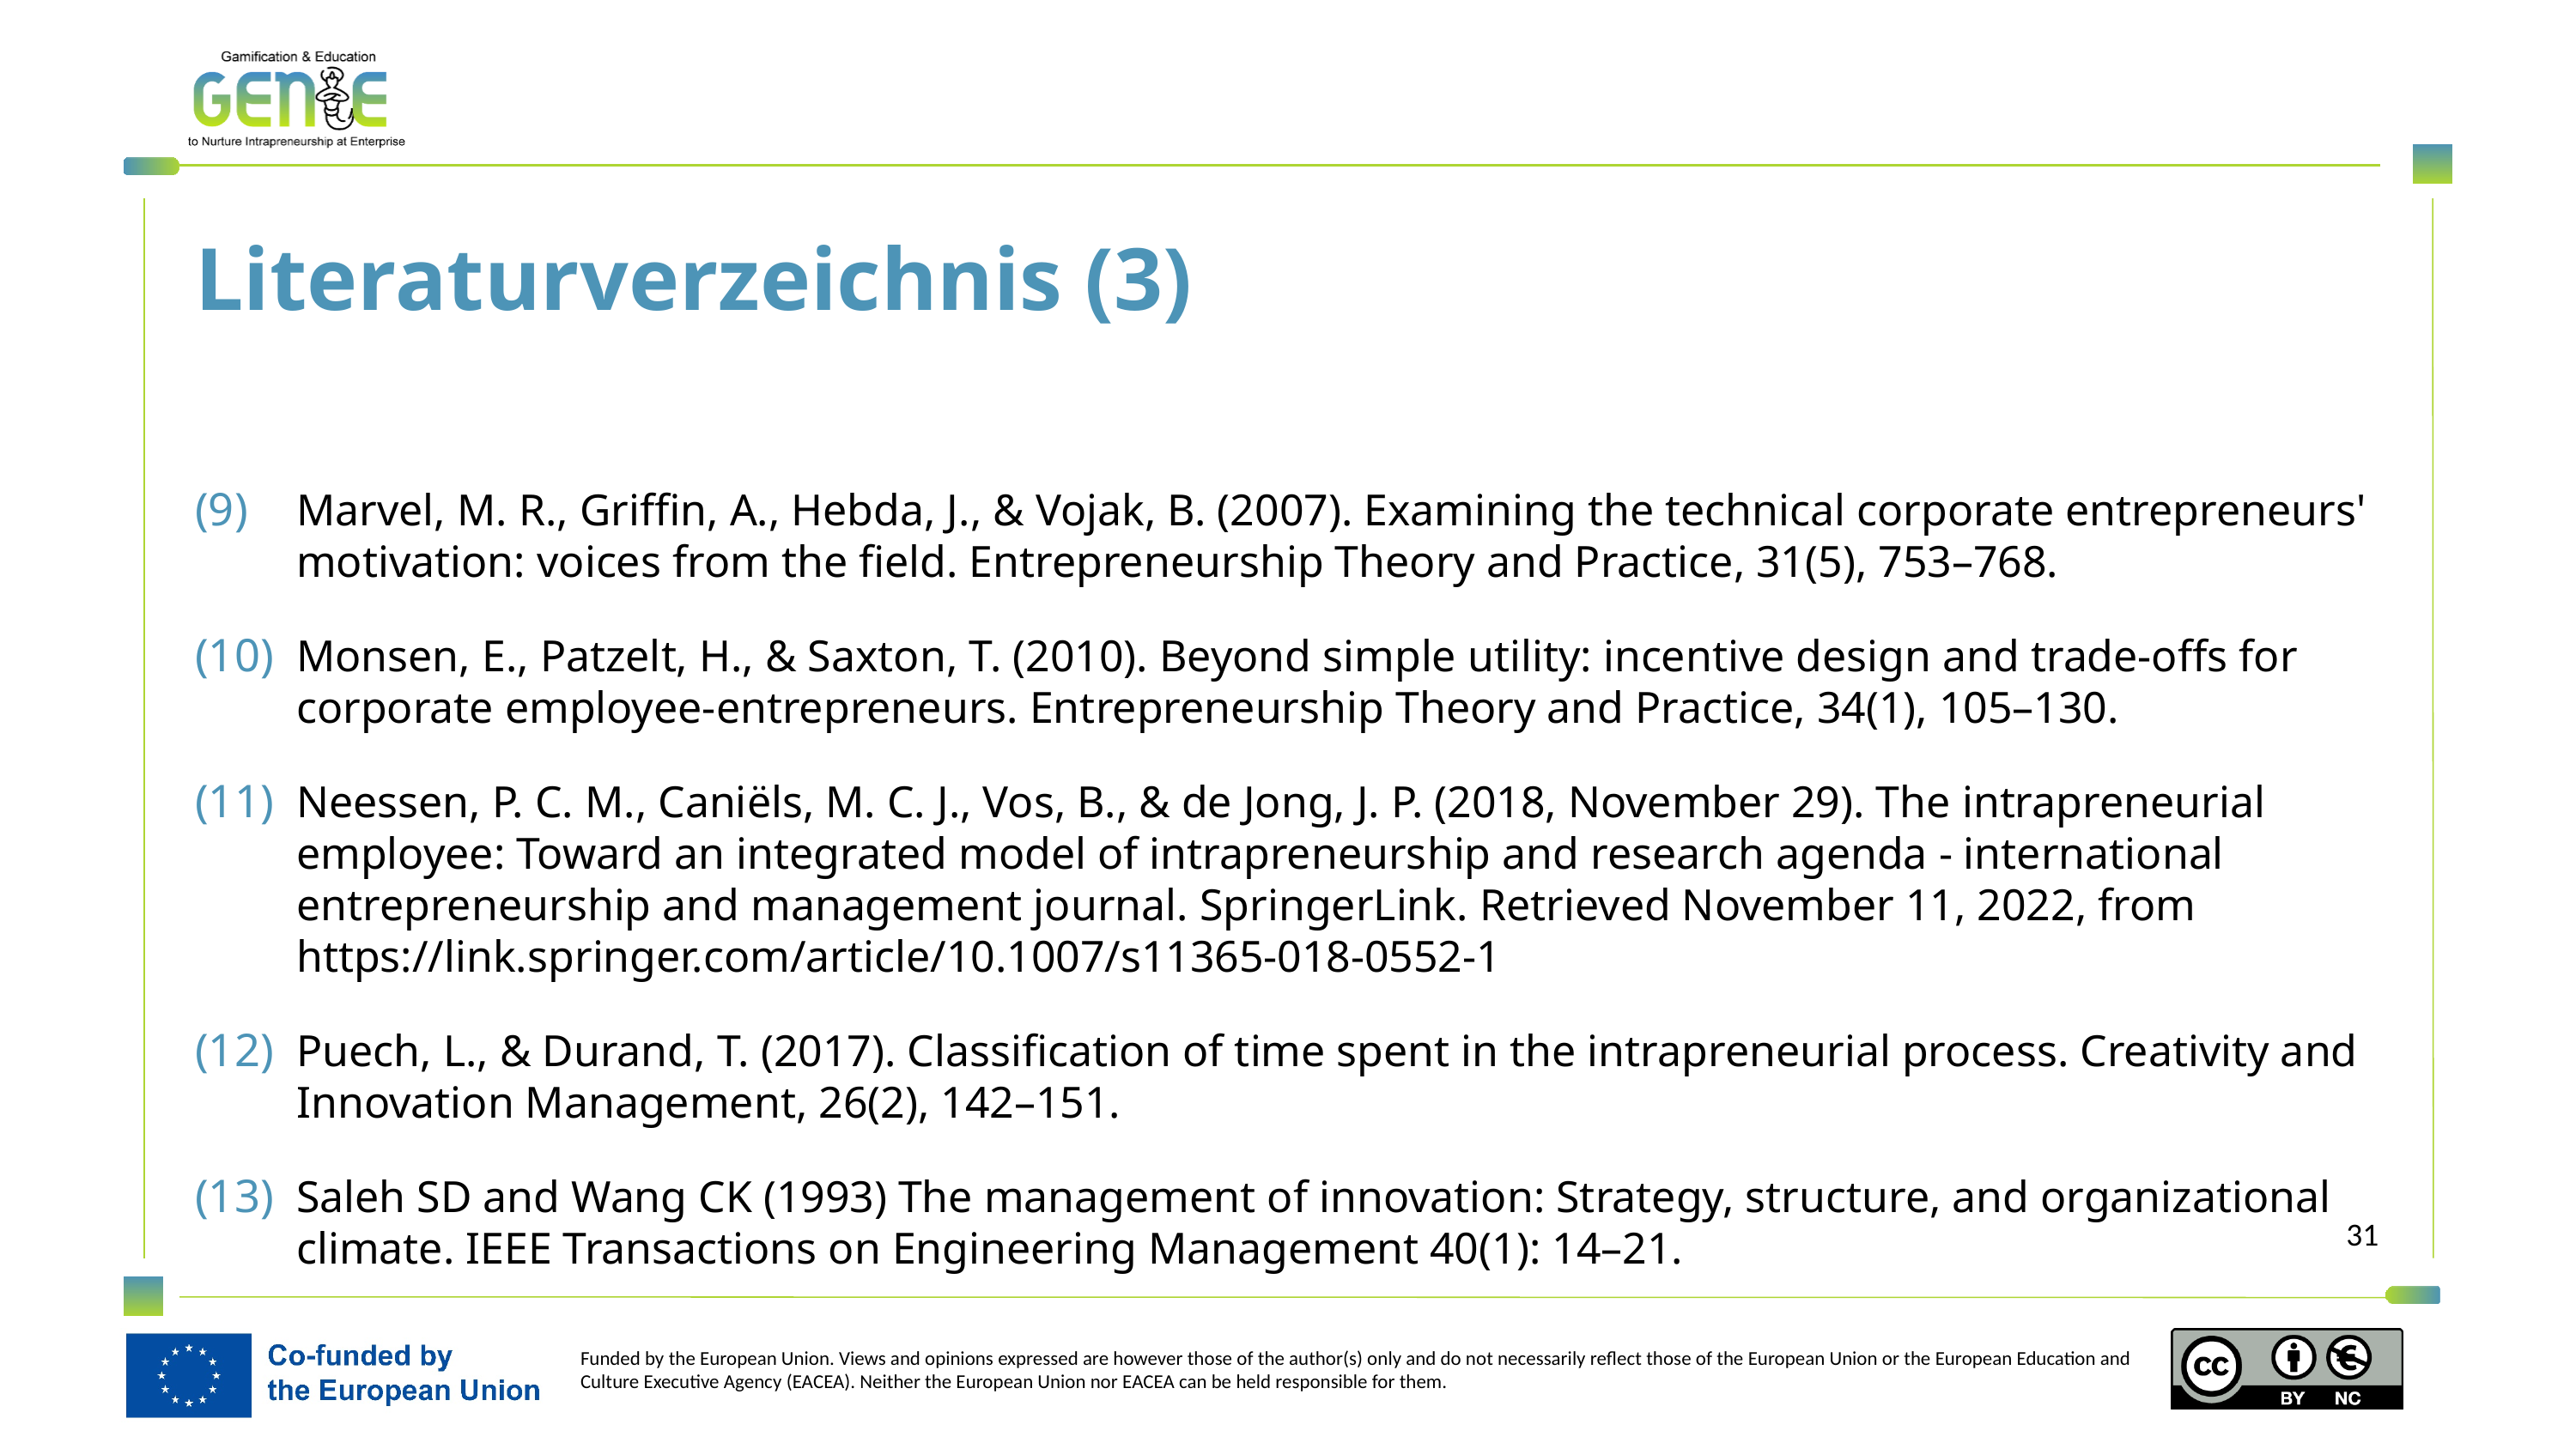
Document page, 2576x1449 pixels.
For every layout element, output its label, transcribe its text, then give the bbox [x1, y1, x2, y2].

picture [2385, 1286, 2440, 1304]
picture [111, 1328, 562, 1423]
text_box Literaturverzeichnis (3) [182, 217, 1385, 336]
picture [2413, 144, 2452, 184]
text_box Marvel, M. R., Griffin, A., Hebda, J., & Vojak, B. (2007). Examining the technical corporate entrepreneurs' motivation: voices from the field. Entrepreneurship Theory and Practice, 31(5), 753–768. Monsen, E., Patzelt, H., & Saxton, T. (2010). Beyond simple utility: incentive design and trade-offs for corporate employee-entrepreneurs. Entrepreneurship Theory and Practice, 34(1), 105–130. Neessen, P. C. M., Caniëls, M. C. J., Vos, B., & de Jong, J. P. (2018, November 29). The intrapreneurial employee: Toward an integrated model of intrapreneurship and research agenda - international entrepreneurship and management journal. SpringerLink. Retrieved November 11, 2022, from https://link.springer.com/article/10.1007/s11365-018-0552-1 Puech, L., & Durand, T. (2017). Classification of time spent in the intrapreneurial process. Creativity and Innovation Management, 26(2), 142–151. Saleh SD and Wang CK (1993) The management of innovation: Strategy, structure, and organizational climate. IEEE Transactions on Engineering Management 40(1): 14–21. [182, 476, 2414, 1252]
picture [124, 157, 179, 175]
picture [124, 1276, 163, 1316]
picture [2171, 1328, 2403, 1410]
picture [182, 45, 408, 151]
